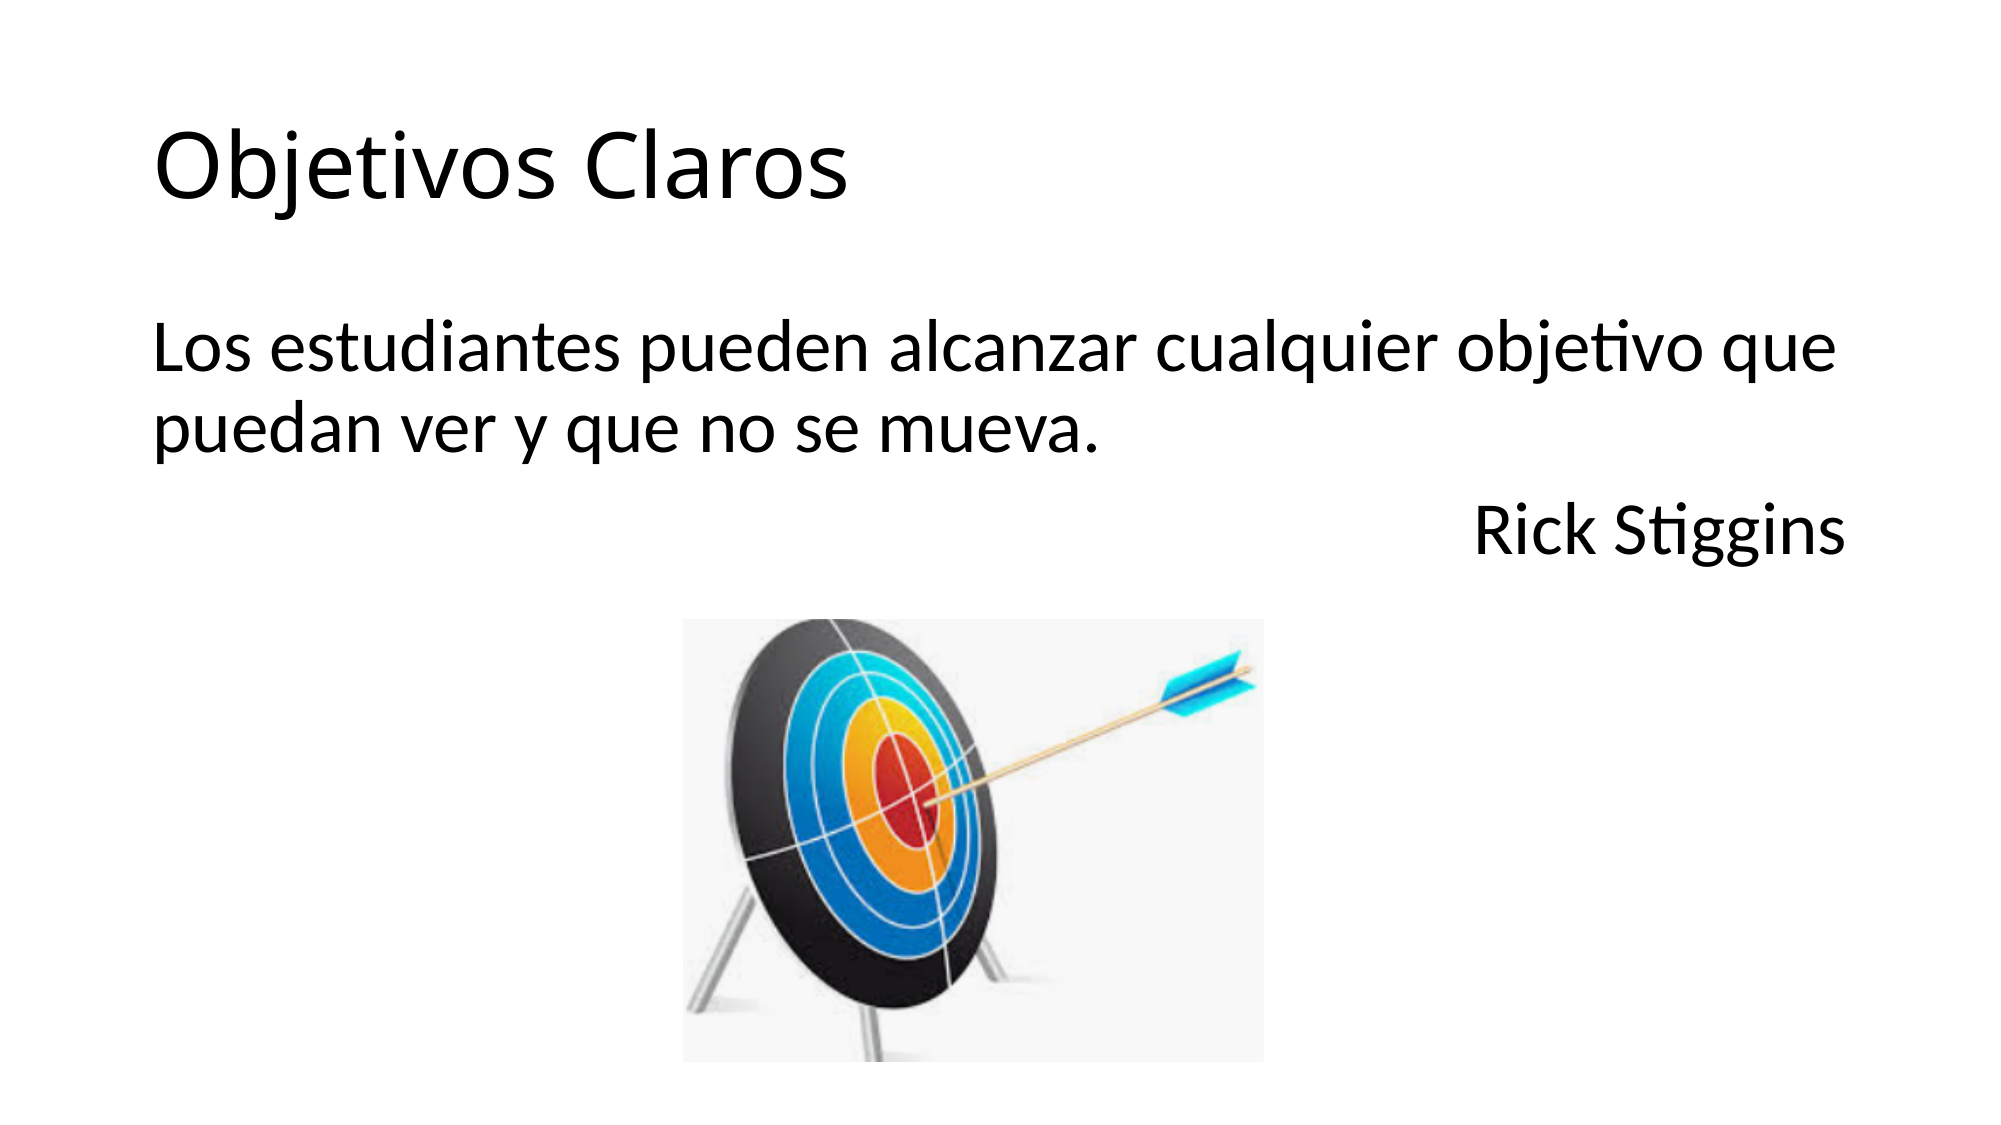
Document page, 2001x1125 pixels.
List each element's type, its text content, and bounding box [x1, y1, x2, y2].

picture [683, 619, 1276, 1062]
list Los estudiantes pueden alcanzar cualquier objetivo que puedan ver y que no se mueva. Rick Stiggins [137, 299, 1863, 1014]
title Objetivos Claros [137, 59, 1863, 278]
